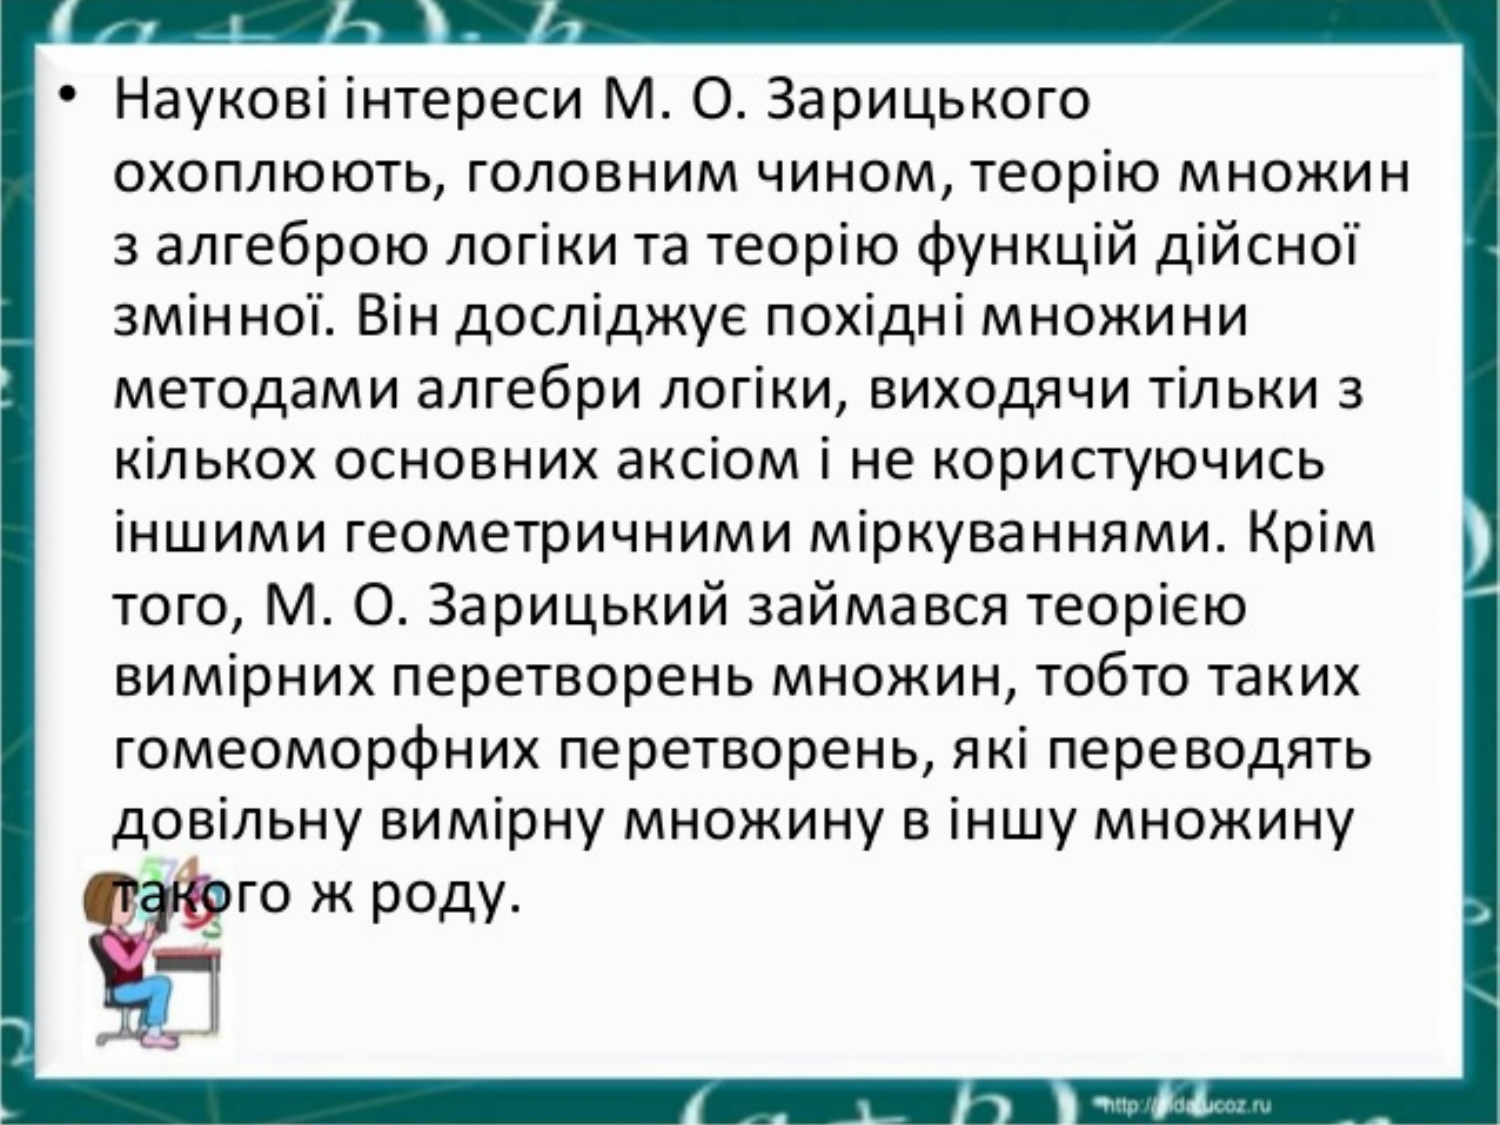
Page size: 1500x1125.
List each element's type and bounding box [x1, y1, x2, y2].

list [0, 0, 1500, 1125]
